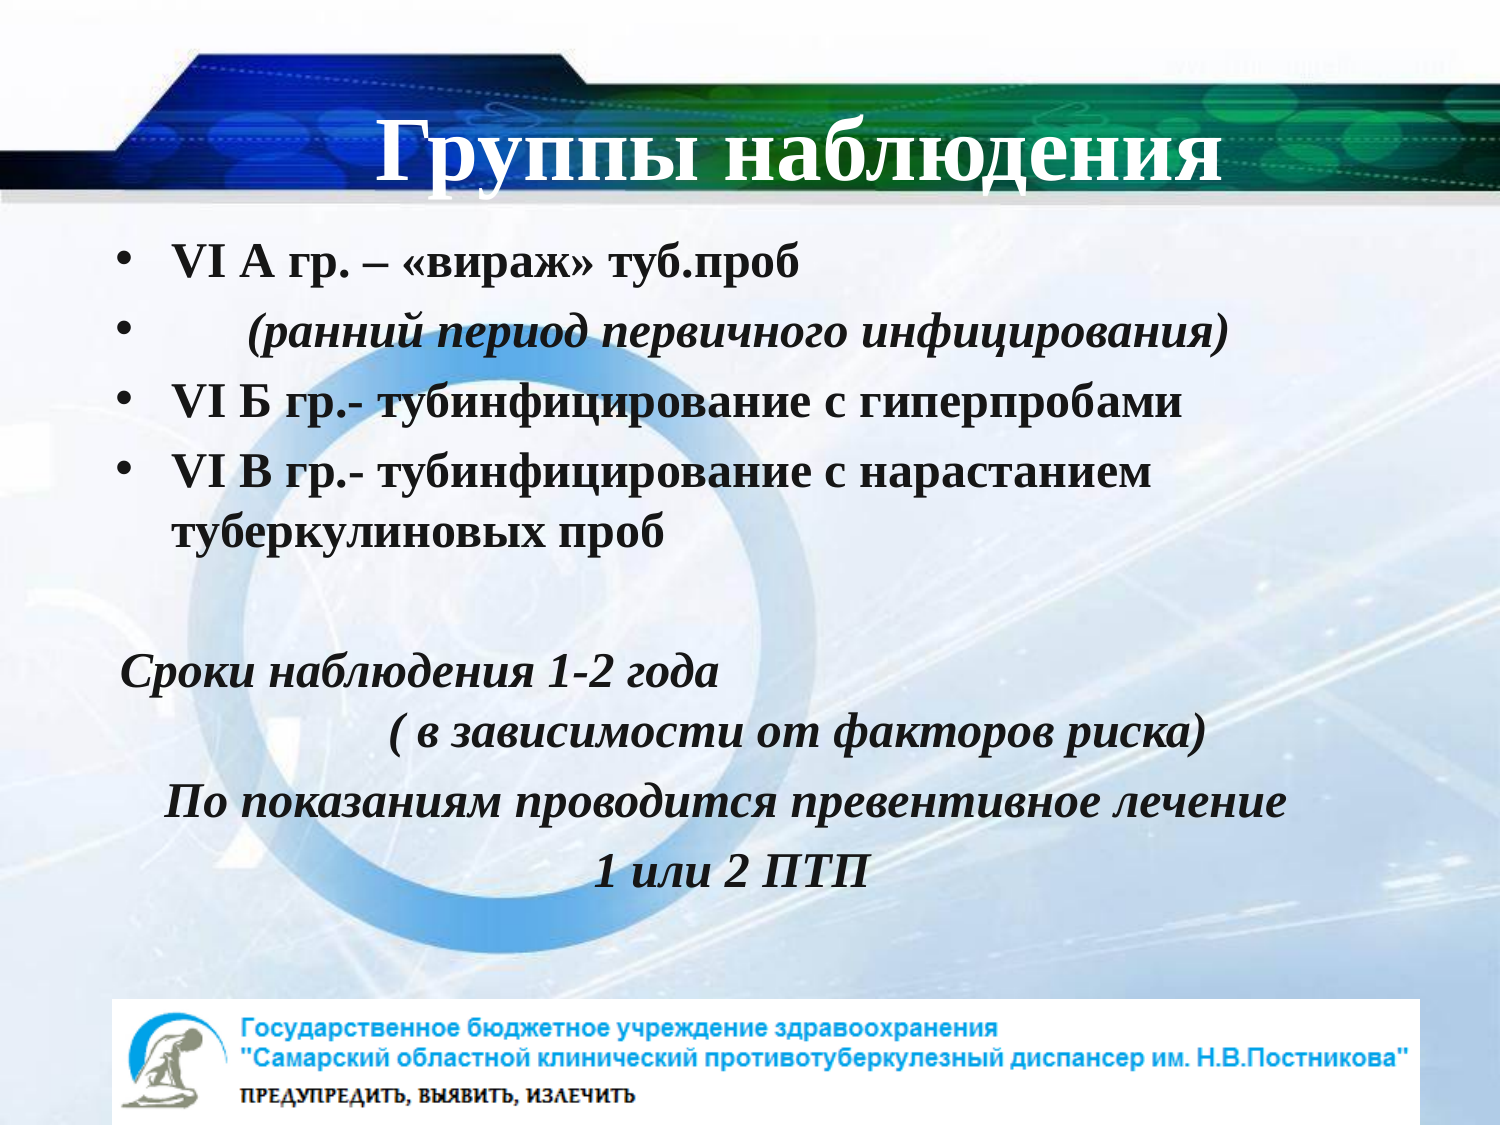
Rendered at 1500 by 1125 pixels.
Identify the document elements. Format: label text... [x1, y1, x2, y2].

picture [0, 0, 1500, 1125]
title Группы наблюдения [229, 77, 1393, 210]
list VI А гр. – «вираж» туб.проб (ранний период первичного инфицирования) VI Б гр.- тубинфицирование с гиперпробами VI В гр.- тубинфицирование с нарастанием туберкулиновых проб Сроки наблюдения 1-2 года ( в зависимости от факторов риска) По показаниям проводится превентивное лечение 1 или 2 ПТП [100, 219, 1365, 917]
